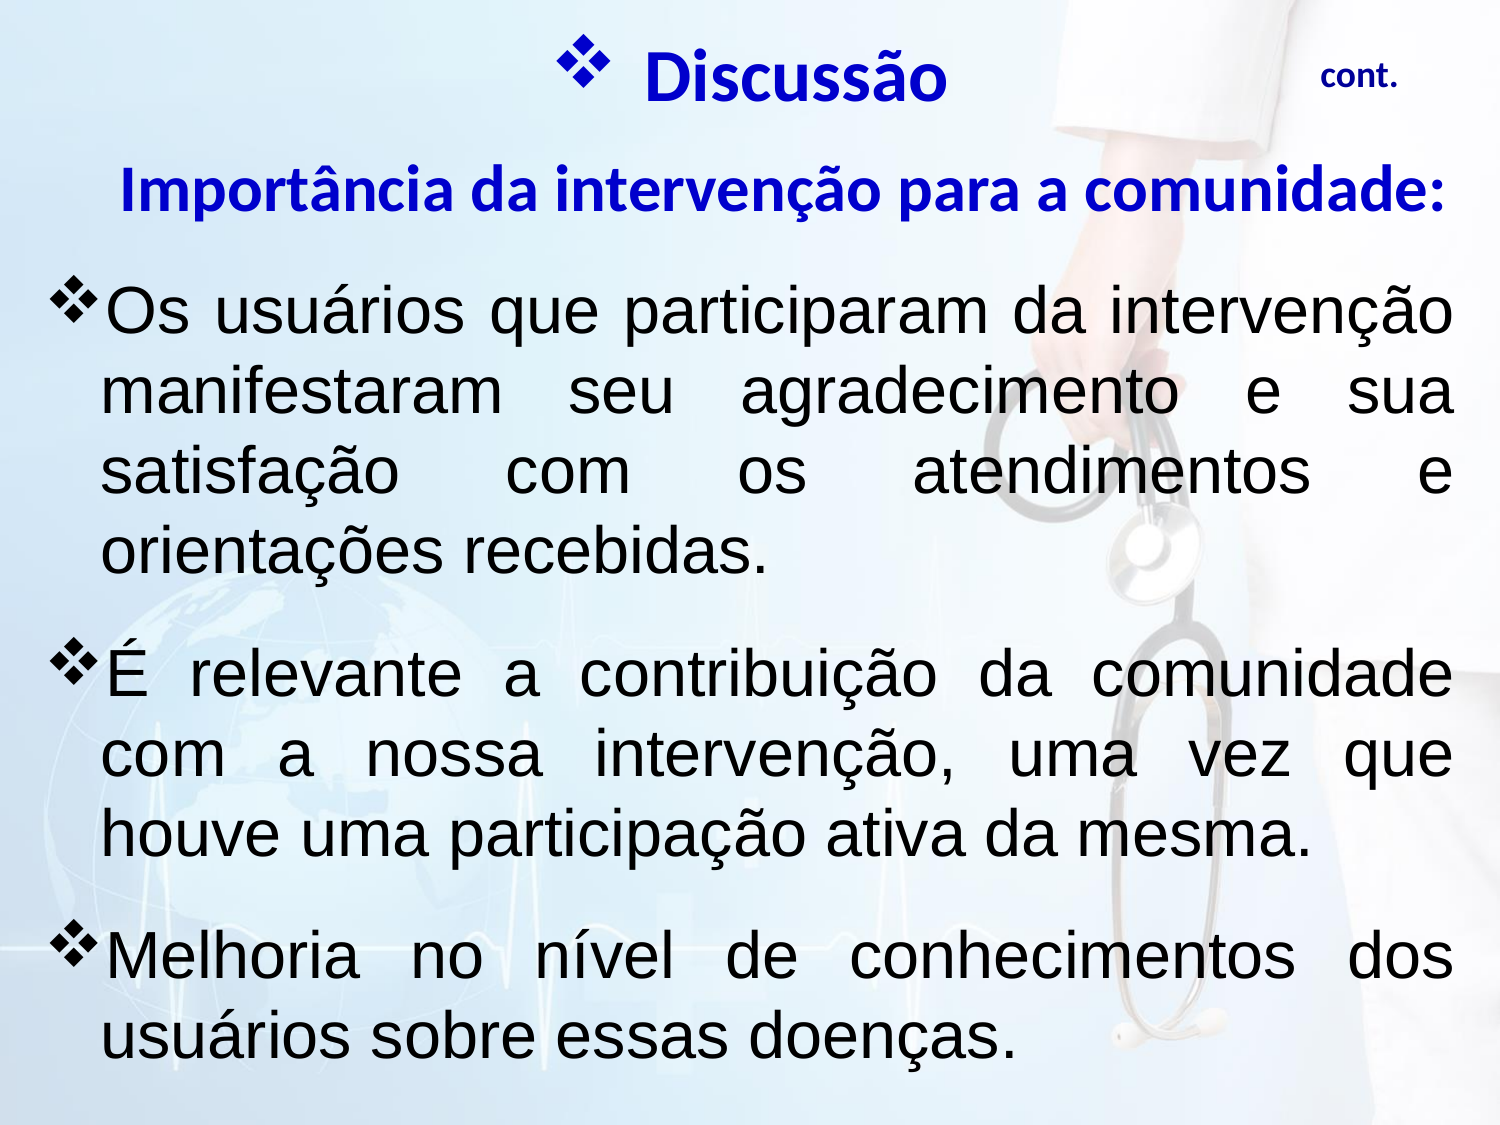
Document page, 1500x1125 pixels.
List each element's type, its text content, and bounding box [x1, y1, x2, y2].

title Discussão [75, 7, 1425, 135]
text_box cont. [1305, 42, 1414, 103]
picture [0, 0, 1500, 1125]
list Importância da intervenção para a comunidade: Os usuários que participaram da intervenção manifestaram seu agradecimento e sua satisfação com os atendimentos e orientações recebidas. É relevante a contribuição da comunidade com a nossa intervenção, uma vez que houve uma participação ativa da mesma. Melhoria no nível de conhecimentos dos usuários sobre essas doenças. [29, 137, 1471, 1035]
